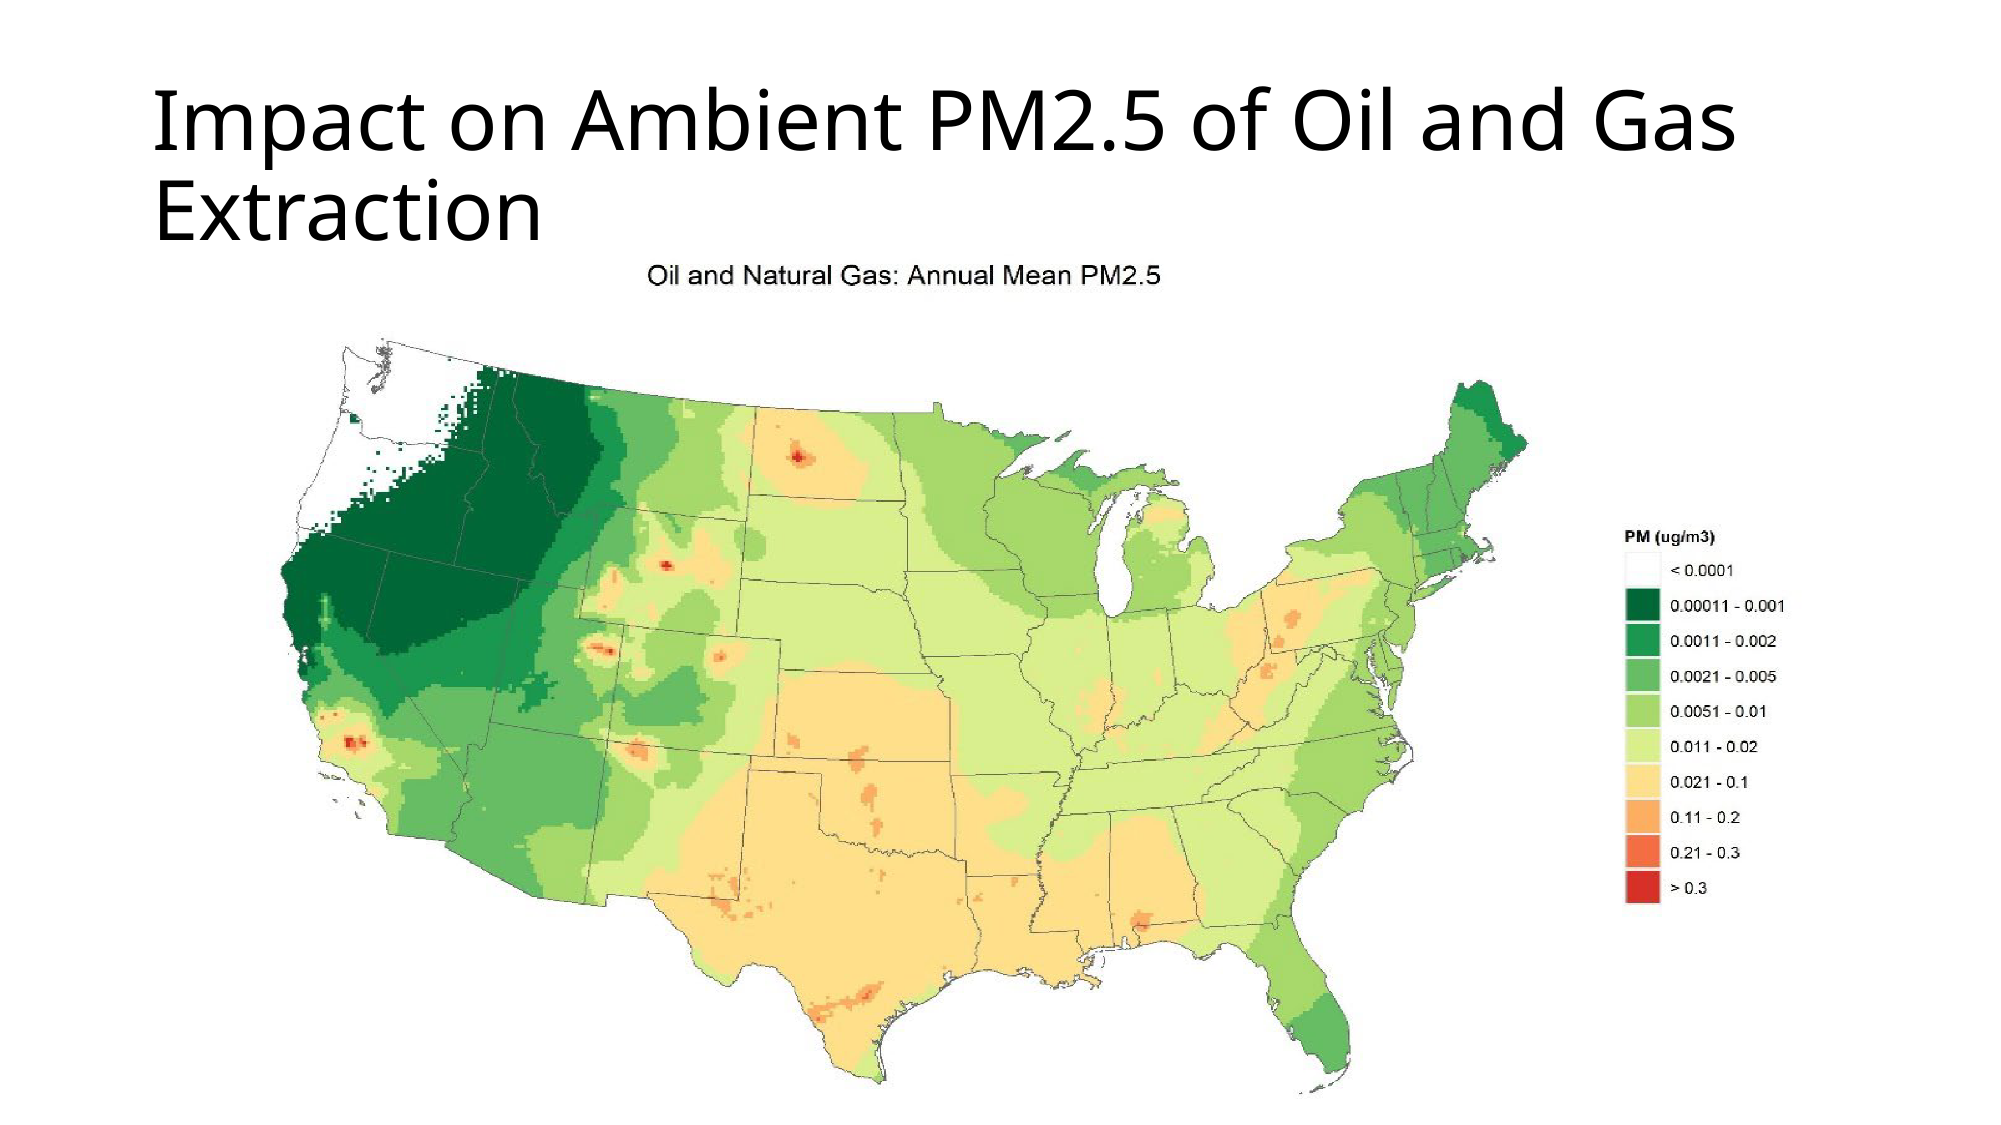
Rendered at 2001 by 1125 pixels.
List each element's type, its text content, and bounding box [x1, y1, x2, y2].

picture [266, 250, 1811, 1125]
title Impact on Ambient PM2.5 of Oil and Gas Extraction [137, 59, 1863, 278]
